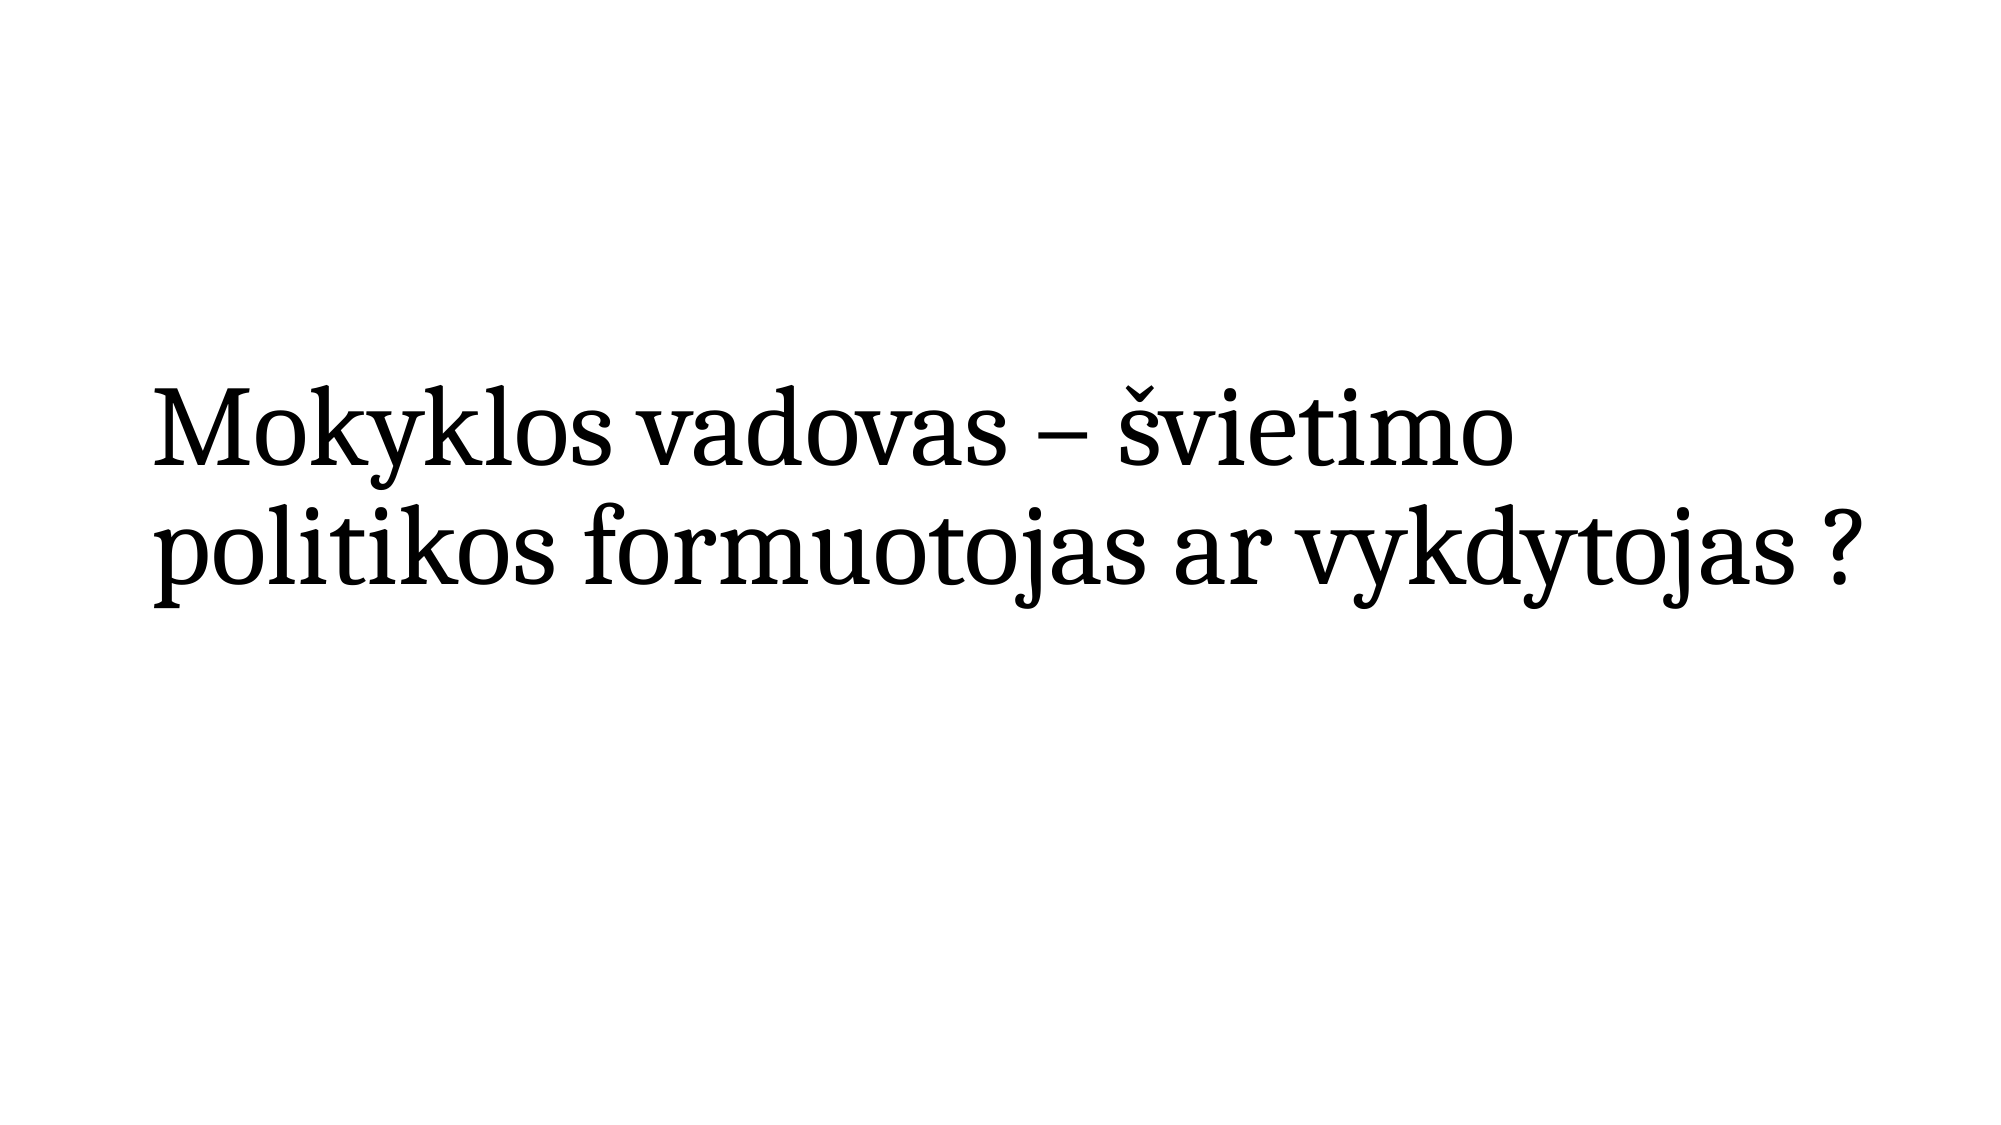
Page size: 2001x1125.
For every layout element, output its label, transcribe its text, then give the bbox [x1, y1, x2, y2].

title Mokyklos vadovas – švietimo politikos formuotojas ar vykdytojas ? [136, 280, 1942, 749]
